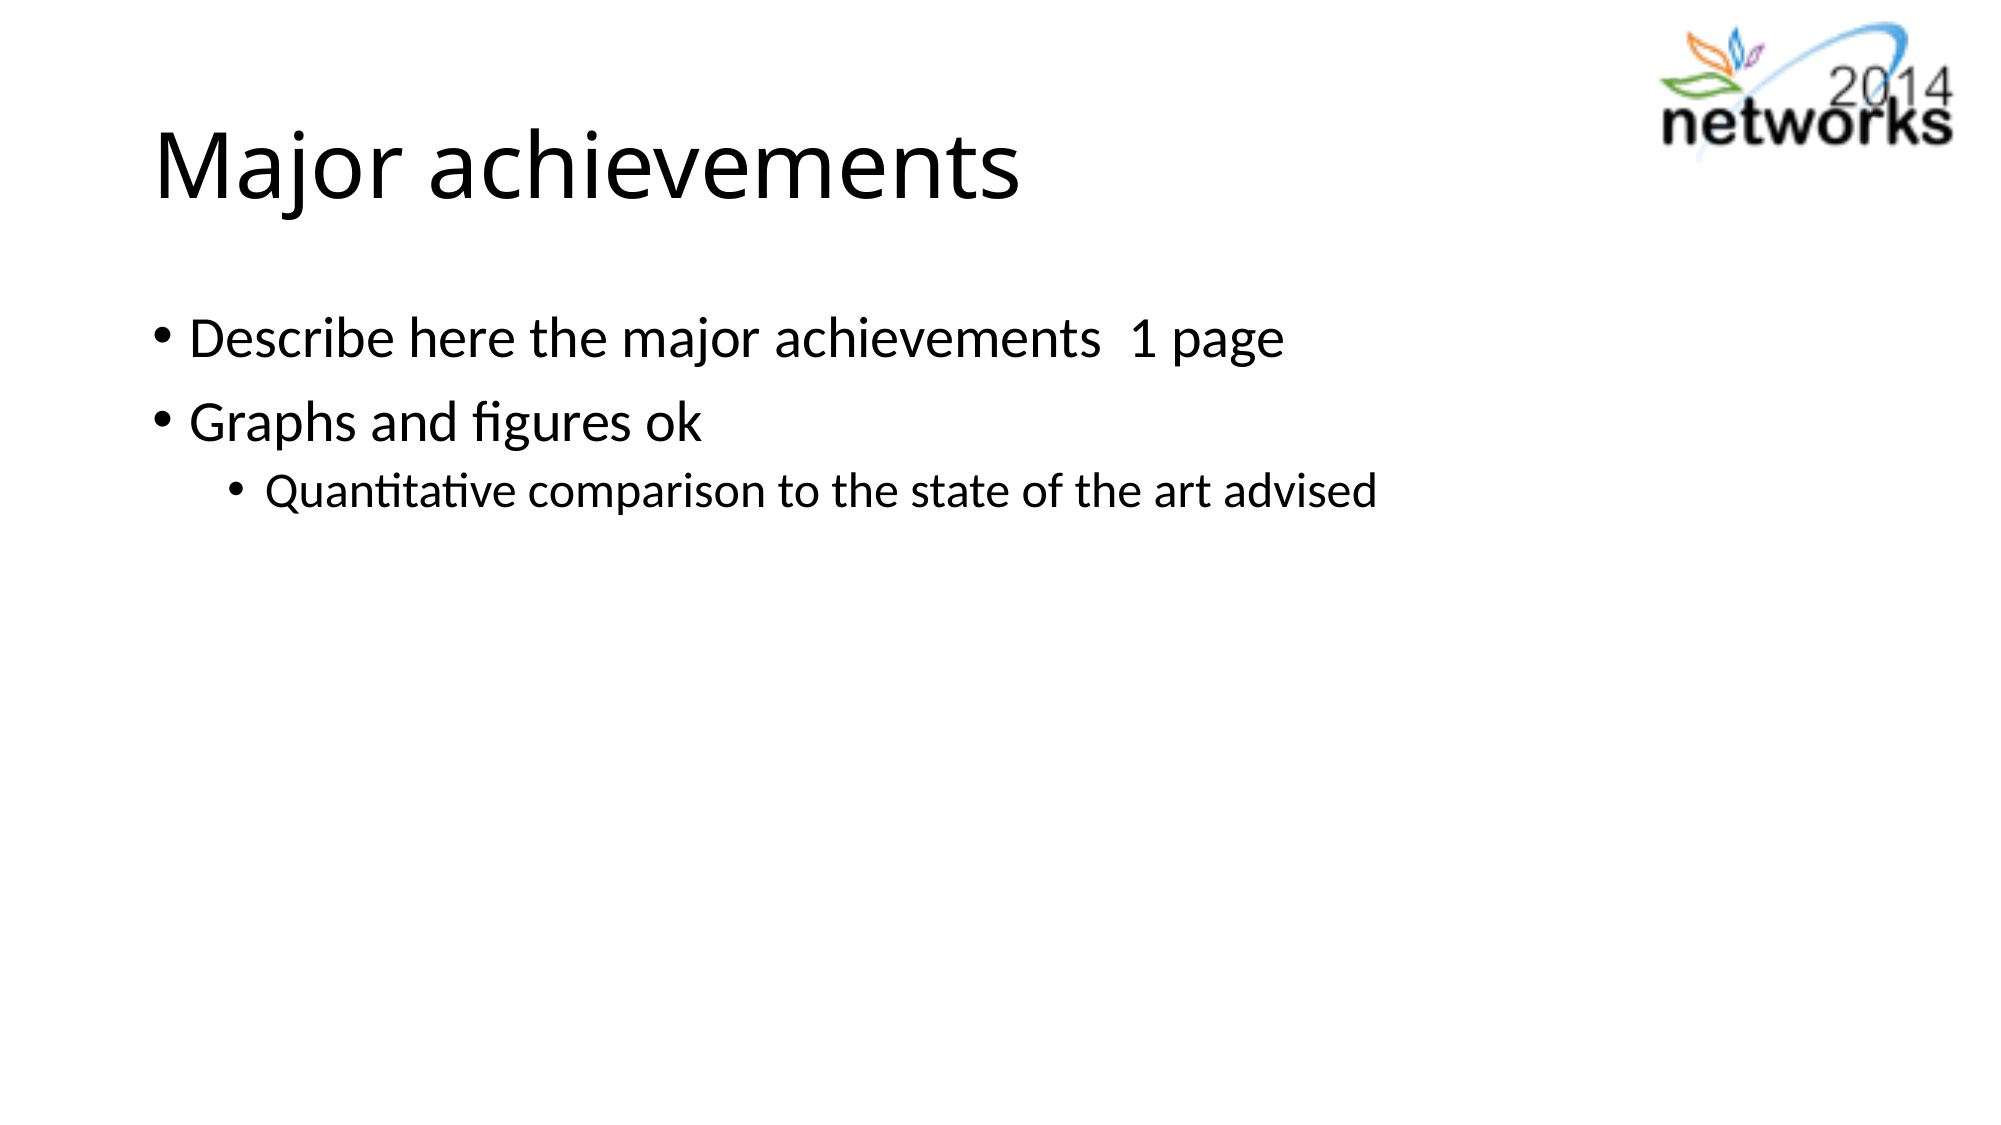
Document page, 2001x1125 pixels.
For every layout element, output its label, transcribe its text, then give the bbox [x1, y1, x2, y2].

picture [1611, 20, 1998, 169]
list Describe here the major achievements 1 page Graphs and figures ok Quantitative comparison to the state of the art advised [137, 299, 1863, 1014]
title Major achievements [137, 59, 1863, 278]
